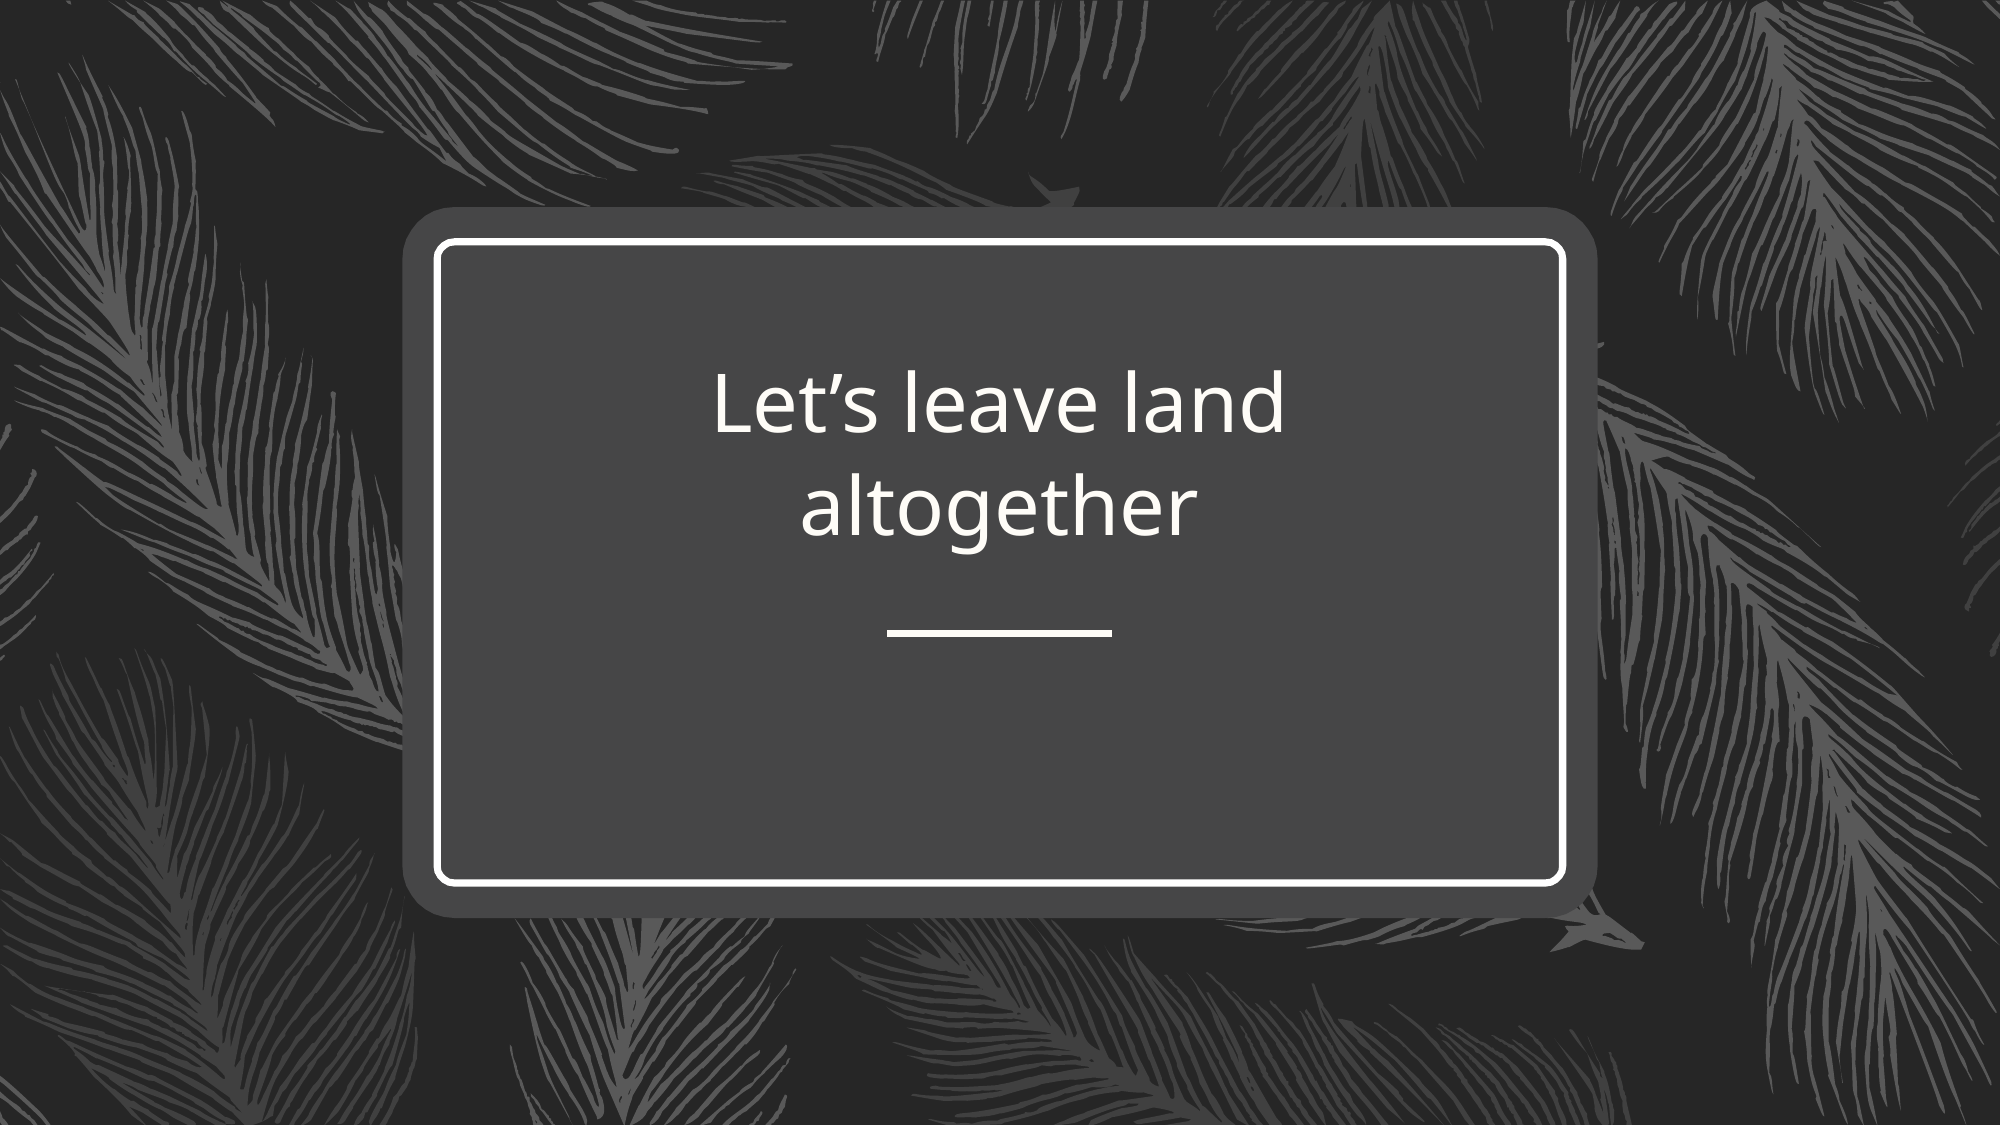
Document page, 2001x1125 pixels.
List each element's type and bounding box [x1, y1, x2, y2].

text_box [0, 0, 2000, 1125]
